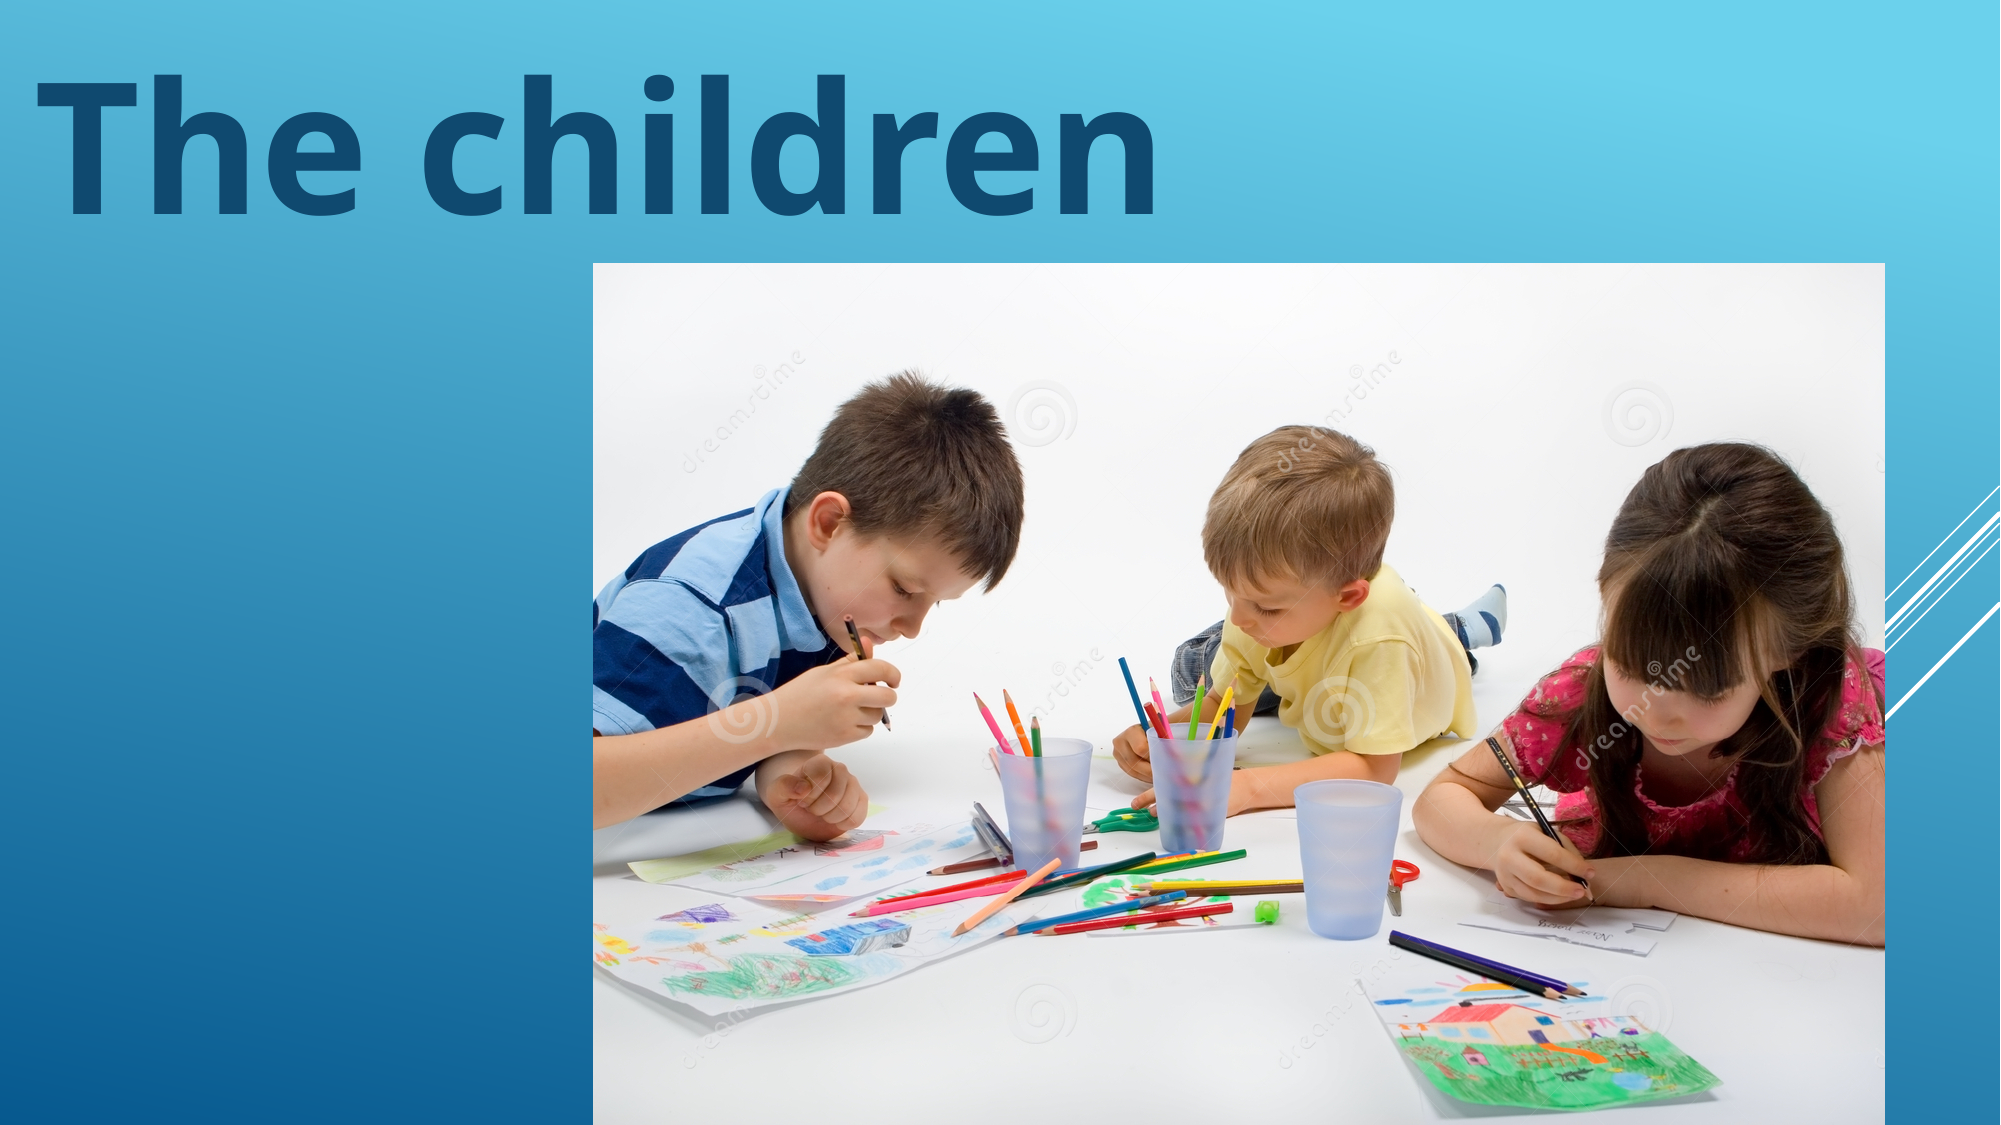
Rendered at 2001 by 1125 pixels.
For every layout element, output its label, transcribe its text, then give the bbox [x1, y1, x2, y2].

list The children [19, 23, 1533, 232]
picture [593, 263, 1885, 1125]
